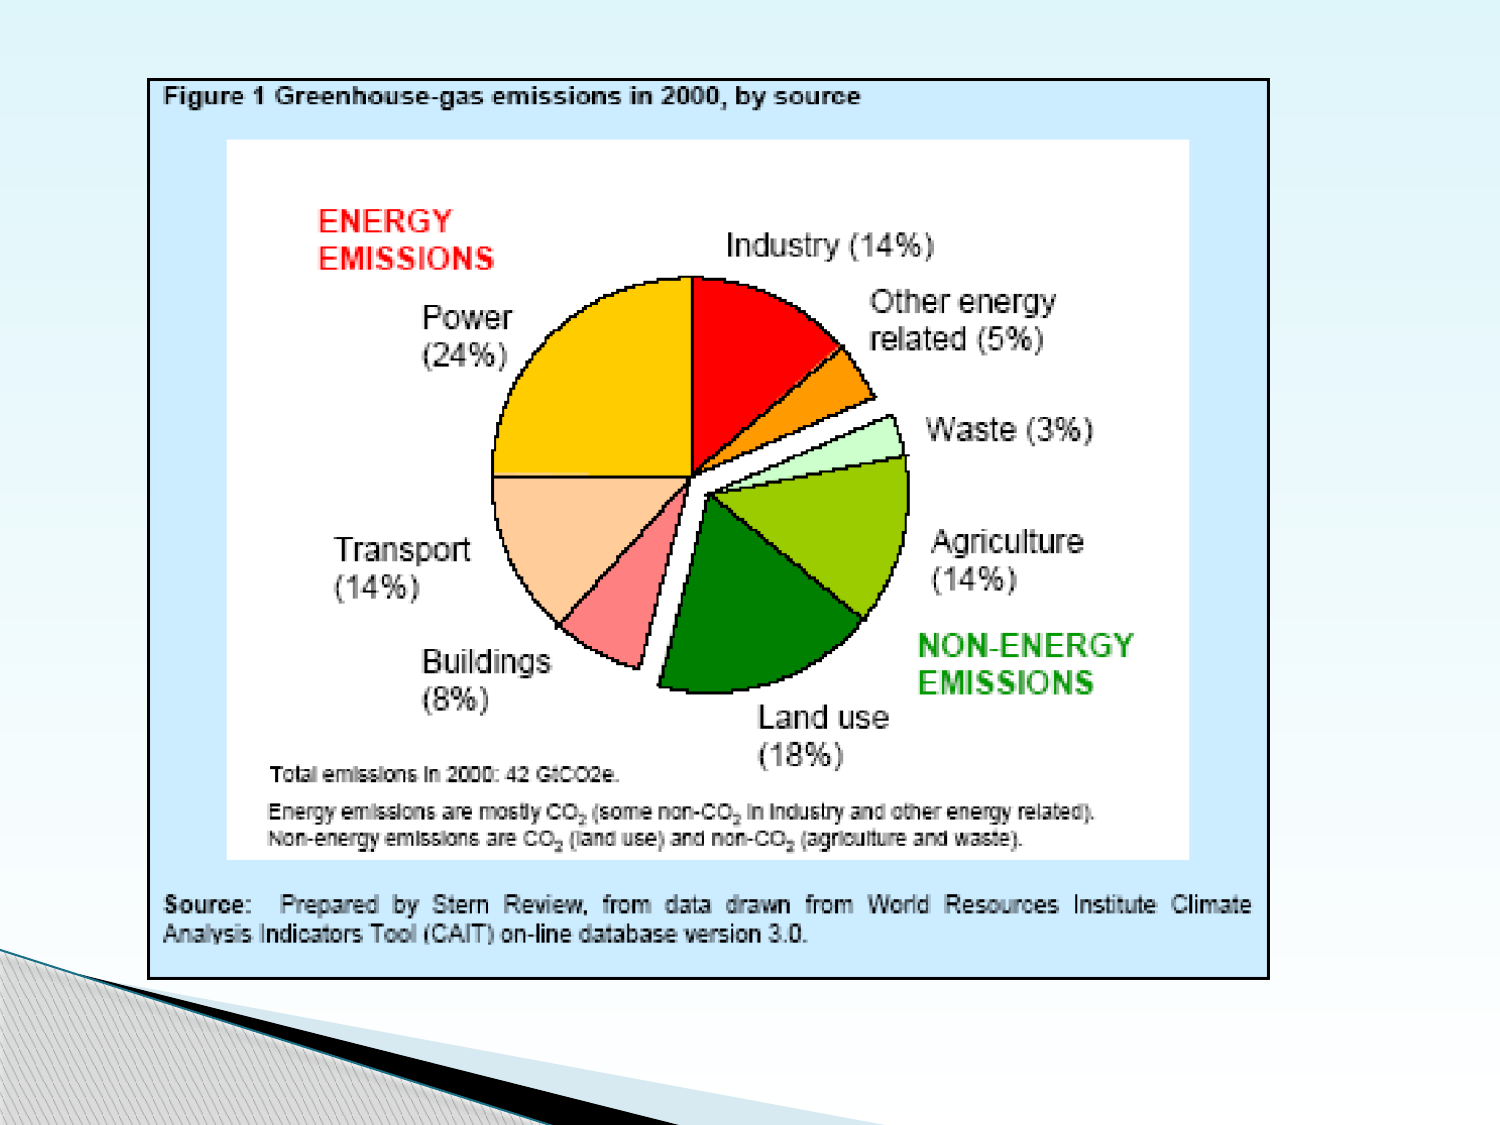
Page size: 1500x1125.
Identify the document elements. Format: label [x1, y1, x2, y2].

picture [147, 78, 1273, 982]
